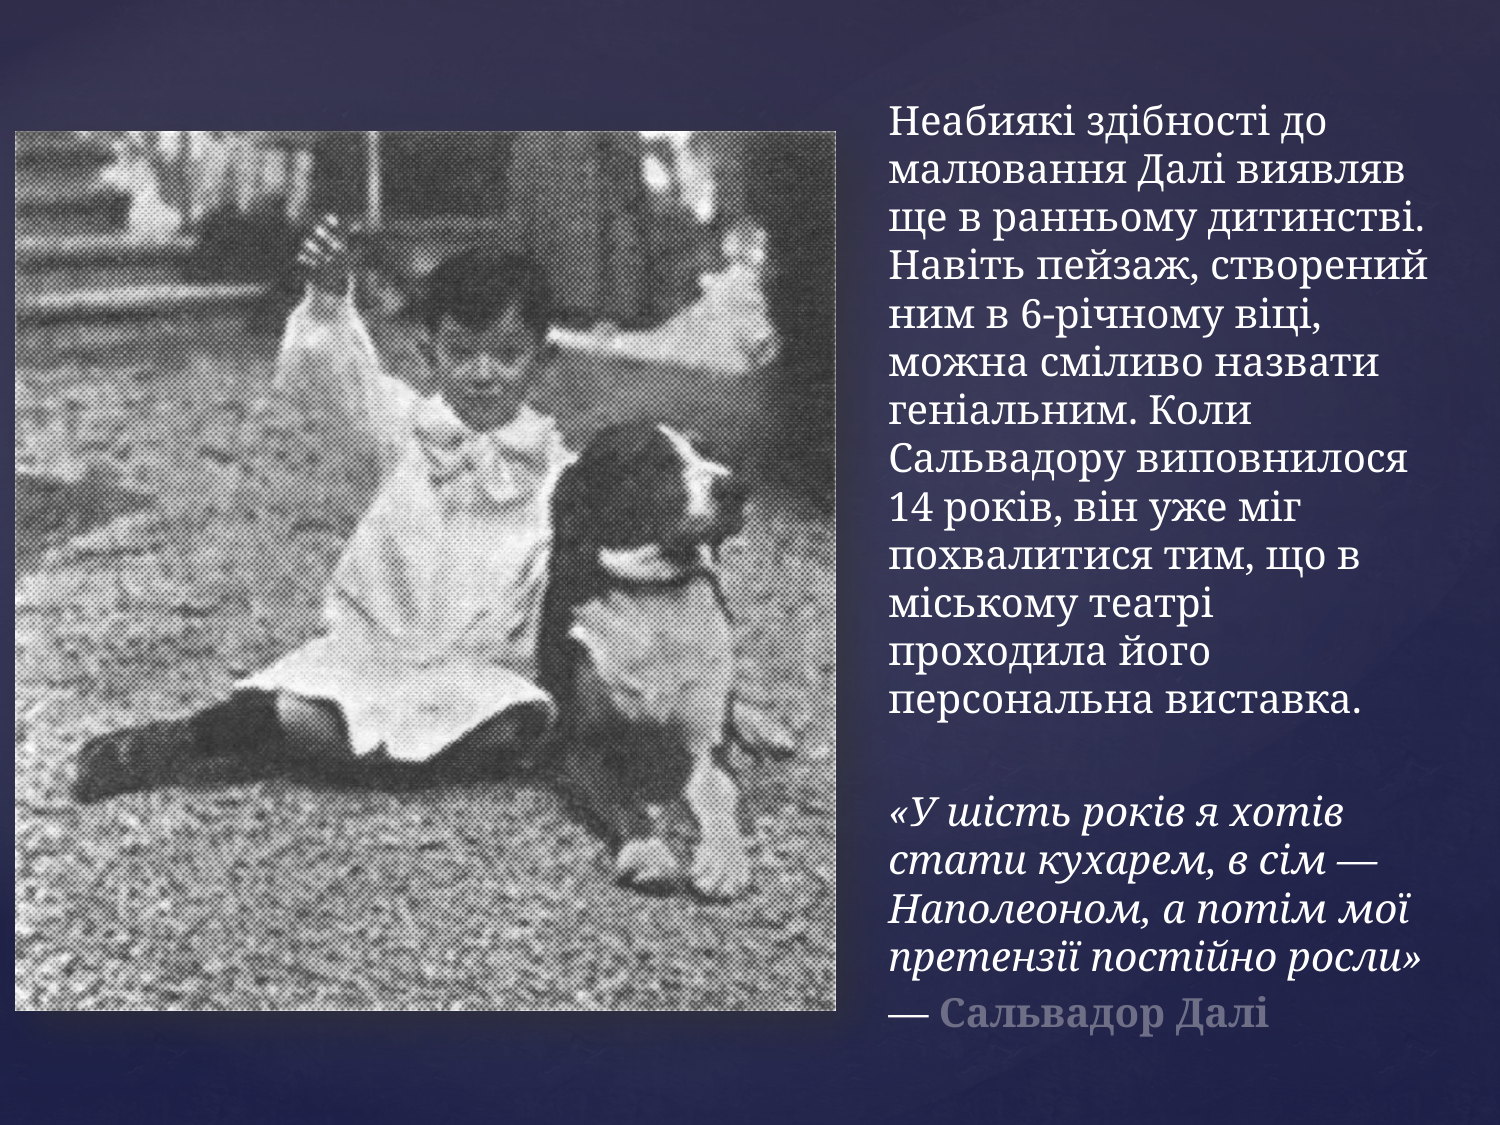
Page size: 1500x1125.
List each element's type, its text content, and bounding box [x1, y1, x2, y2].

picture [15, 130, 837, 1012]
list Неабиякі здібності до малювання Далі виявляв ще в ранньому дитинстві. Навіть пейзаж, створений ним в 6-річному віці, можна сміливо назвати геніальним. Коли Сальвадору виповнилося 14 років, він уже міг похвалитися тим, що в міському театрі проходила його персональна виставка. «У шість років я хотів стати кухарем, в сім — Наполеоном, а потім мої претензії постійно росли» — Сальвадор Далі [873, 87, 1451, 1056]
